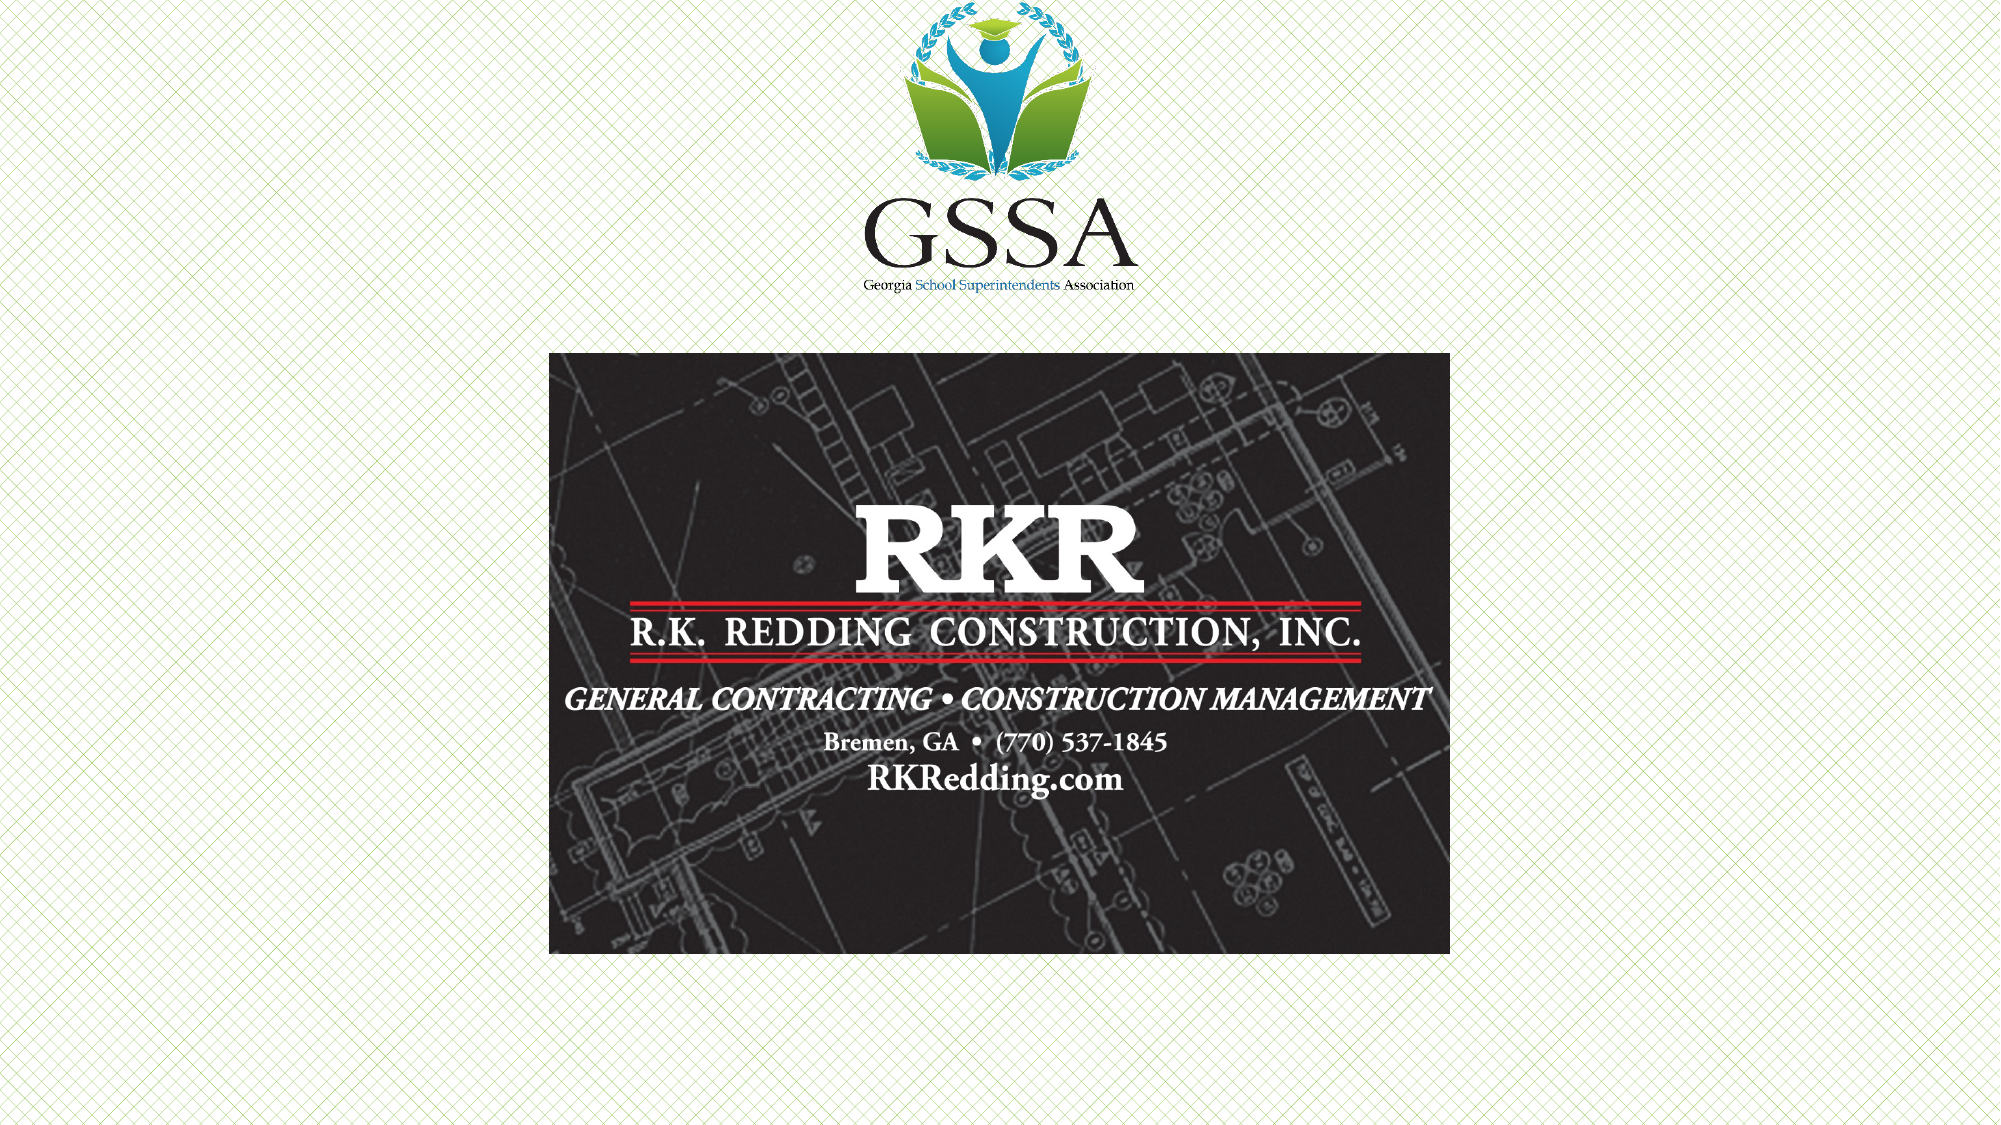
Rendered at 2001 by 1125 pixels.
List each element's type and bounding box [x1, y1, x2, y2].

picture [549, 353, 1450, 954]
picture [849, 0, 1150, 300]
